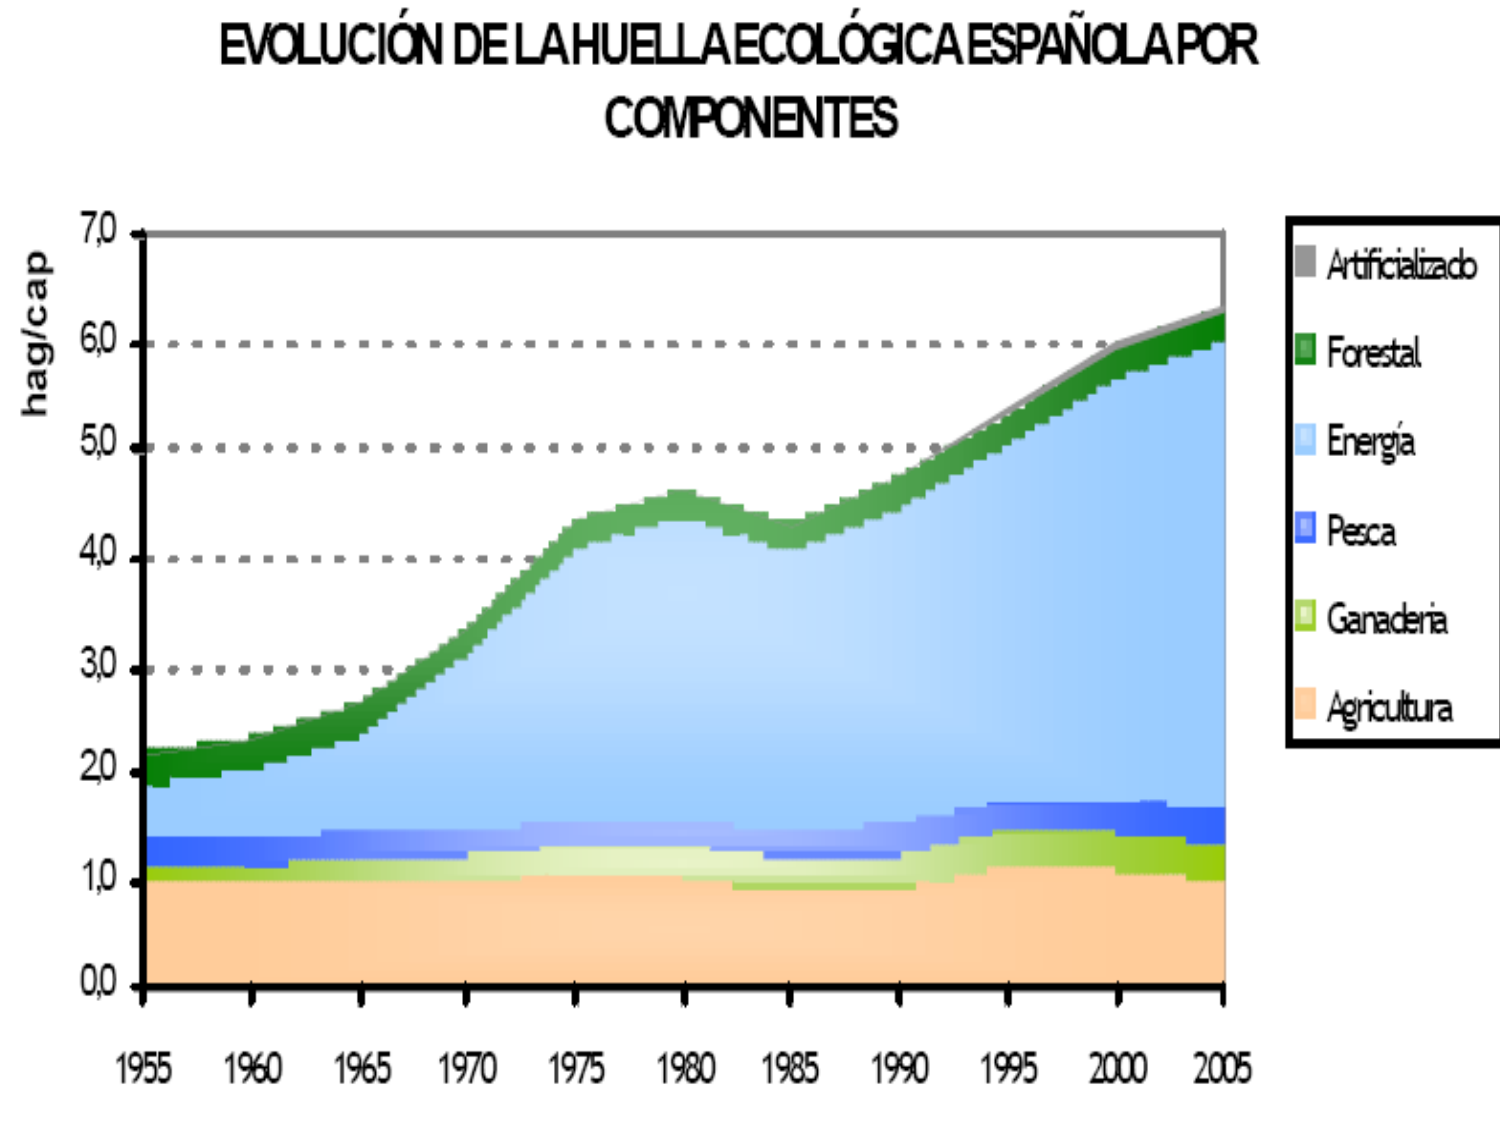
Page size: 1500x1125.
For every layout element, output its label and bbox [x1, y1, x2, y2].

list [0, 0, 1500, 1125]
